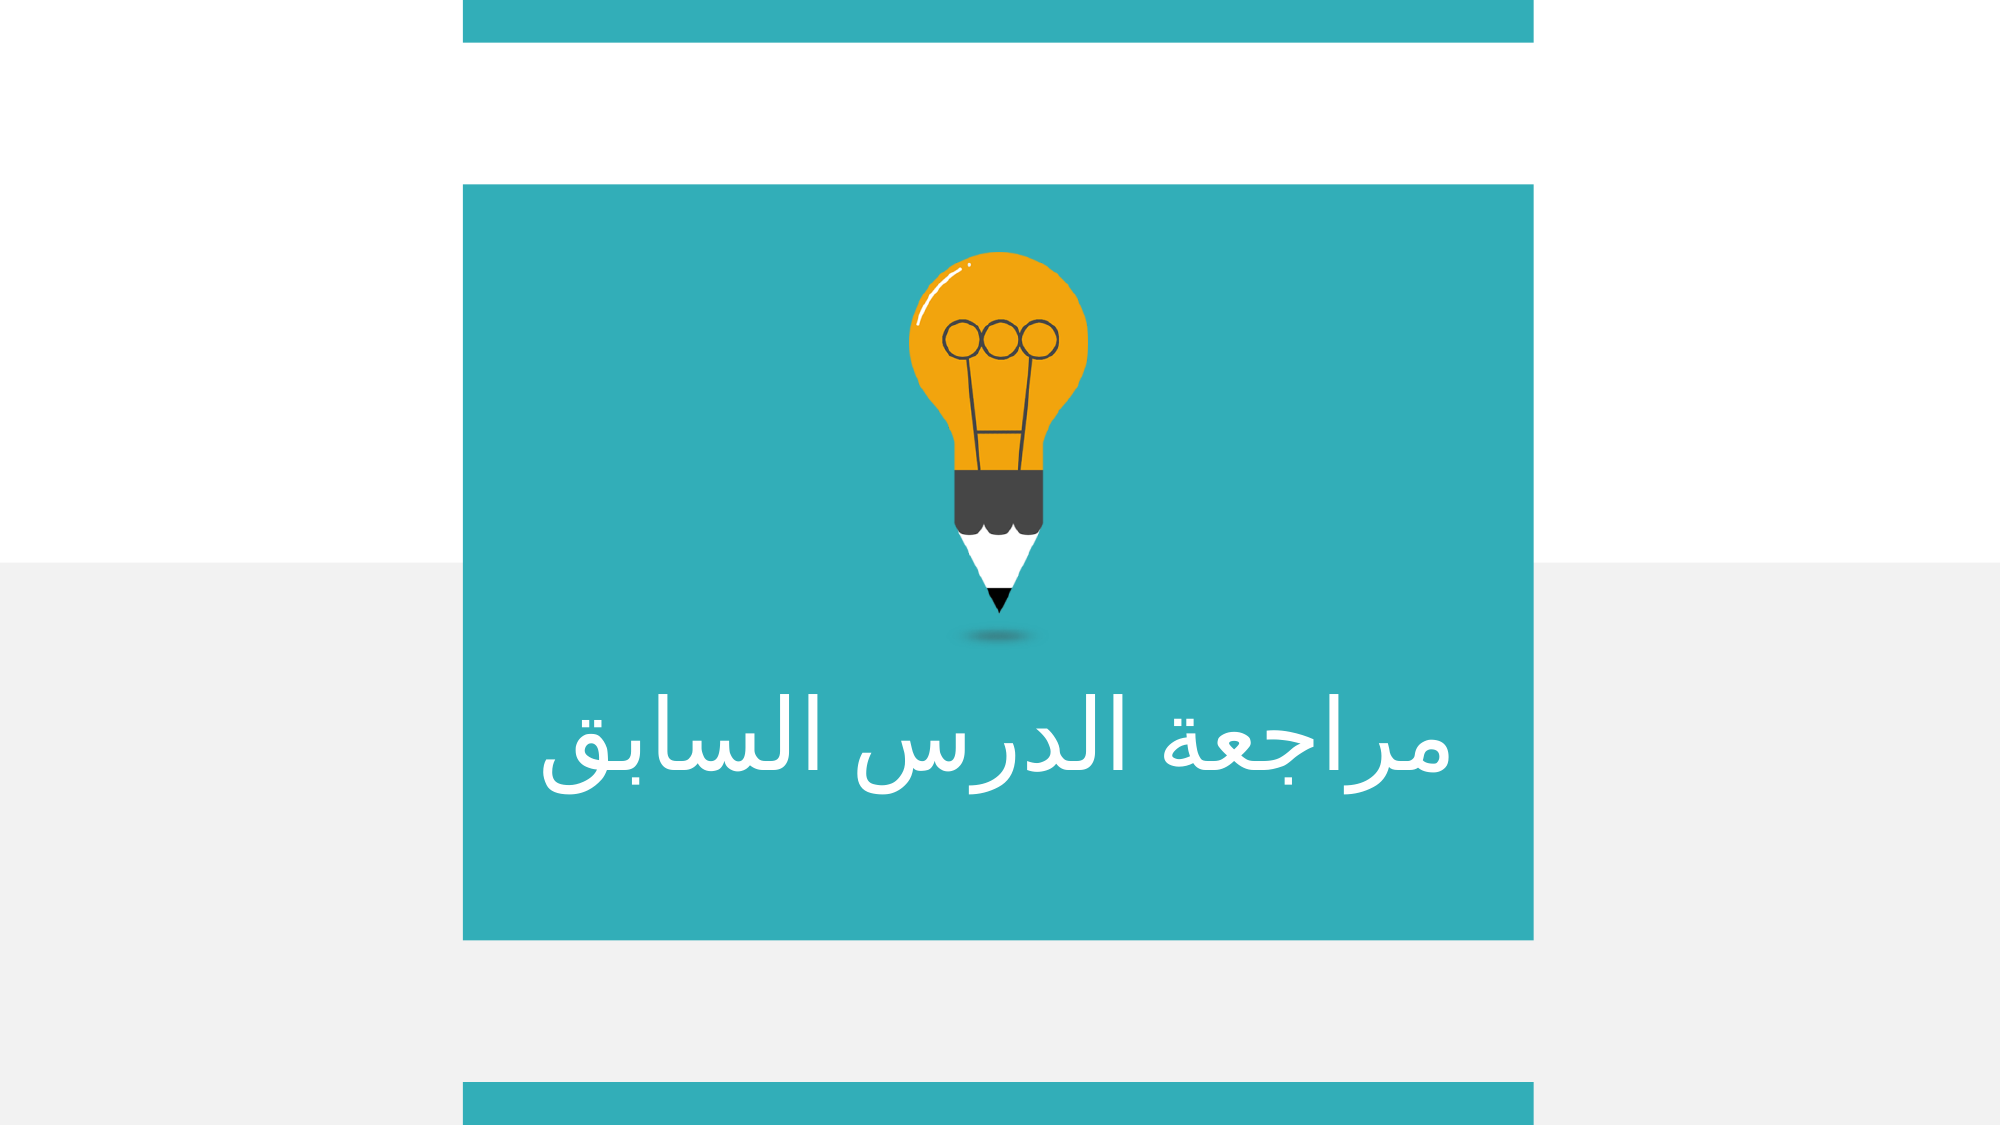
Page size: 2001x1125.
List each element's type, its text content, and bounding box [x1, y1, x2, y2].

list مراجعة الدرس السابق [462, 667, 1534, 793]
picture [909, 252, 1088, 650]
